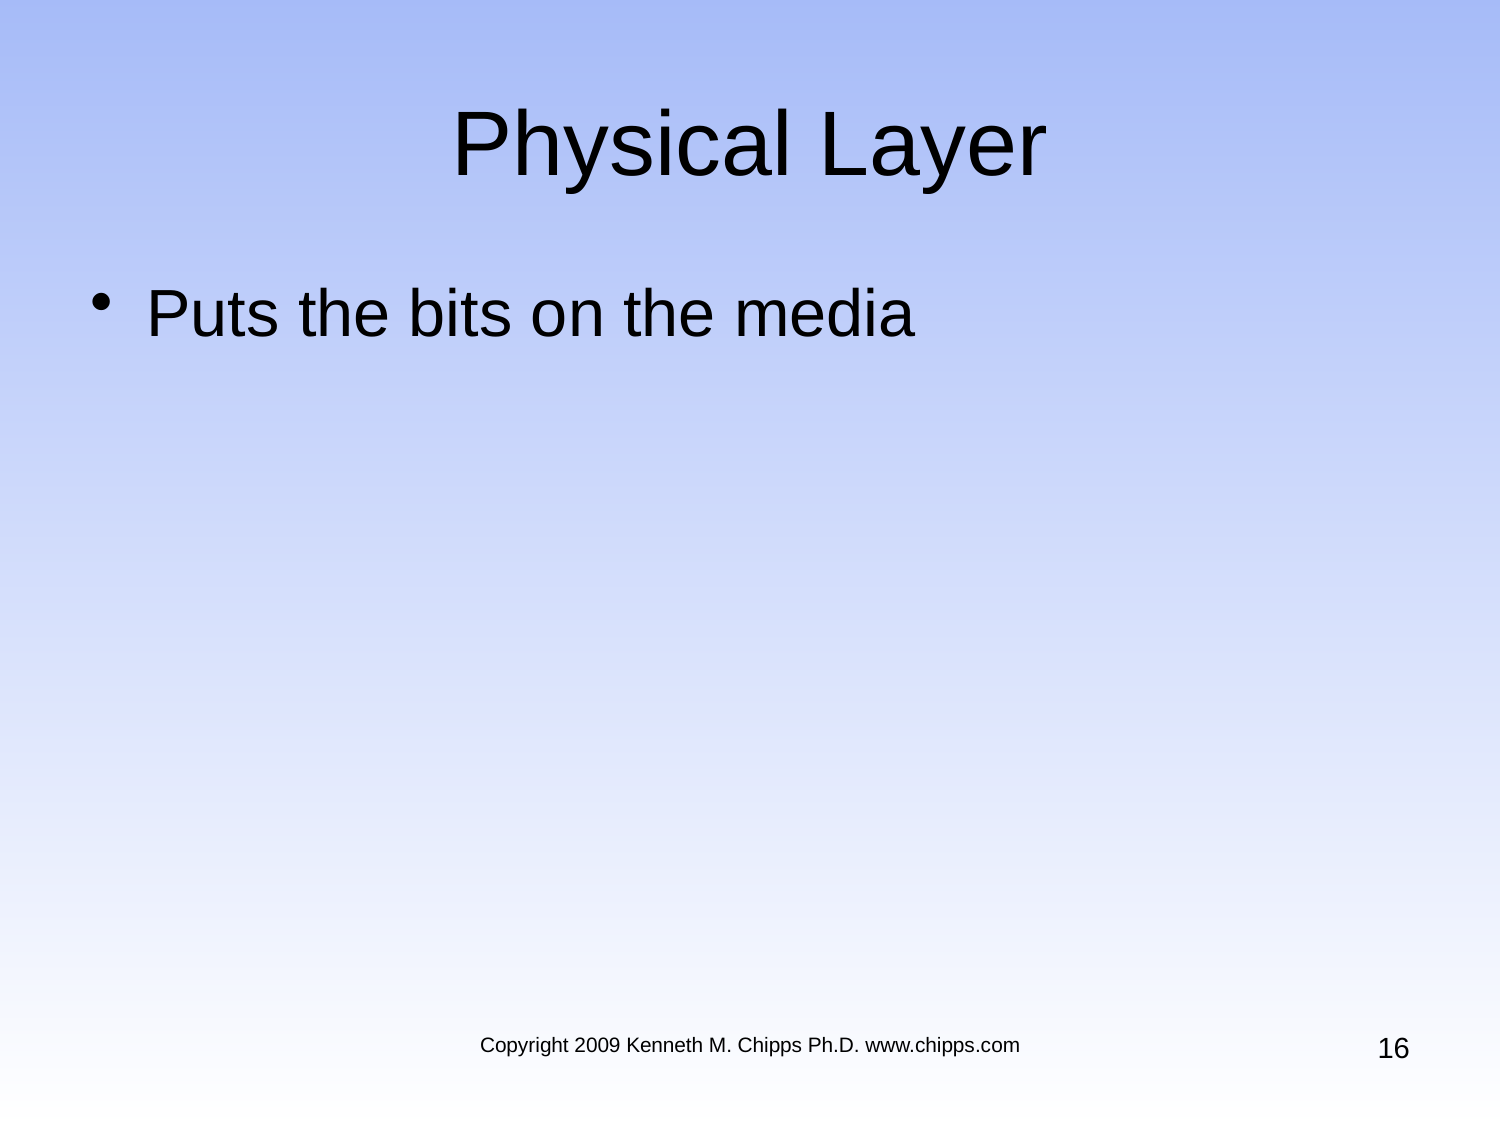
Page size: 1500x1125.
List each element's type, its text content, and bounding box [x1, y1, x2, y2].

list Puts the bits on the media [74, 262, 1426, 1006]
slide_number 16 [1074, 1021, 1426, 1101]
footer Copyright 2009 Kenneth M. Chipps Ph.D. www.chipps.com [449, 1024, 1051, 1103]
title Physical Layer [74, 44, 1426, 233]
